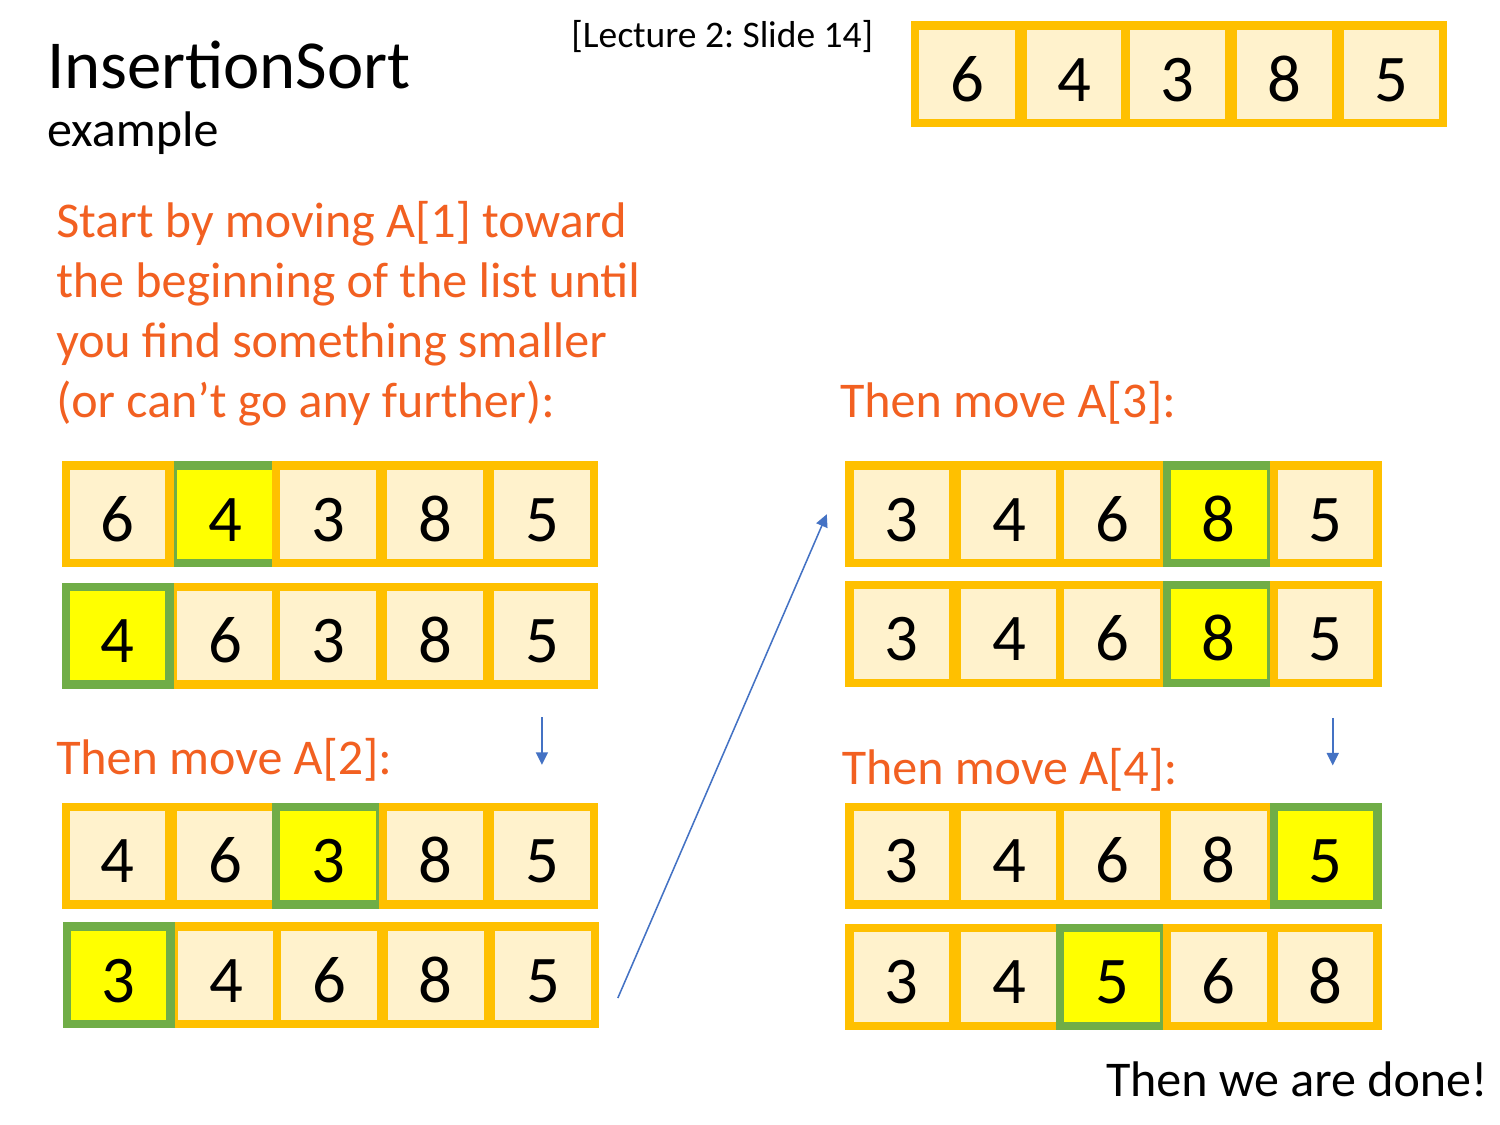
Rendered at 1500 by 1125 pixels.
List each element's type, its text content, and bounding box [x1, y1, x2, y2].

text_box Then move A[2]: [41, 717, 612, 793]
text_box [849, 584, 1379, 684]
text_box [617, 514, 828, 999]
text_box Then move A[4]: [832, 726, 1401, 802]
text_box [65, 465, 595, 564]
title InsertionSort example [32, 0, 1326, 202]
text_box Then move A[3]: [825, 359, 1399, 435]
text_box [65, 806, 595, 905]
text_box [65, 586, 595, 685]
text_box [849, 806, 1379, 905]
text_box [849, 465, 1379, 564]
text_box [Lecture 2: Slide 14] [554, 2, 891, 63]
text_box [849, 927, 1379, 1027]
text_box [915, 25, 1444, 124]
text_box Then we are done! [1091, 1039, 1500, 1115]
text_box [66, 926, 596, 1025]
text_box Start by moving A[1] toward the beginning of the list until you find something smaller (or can’t go any further): [41, 179, 683, 435]
